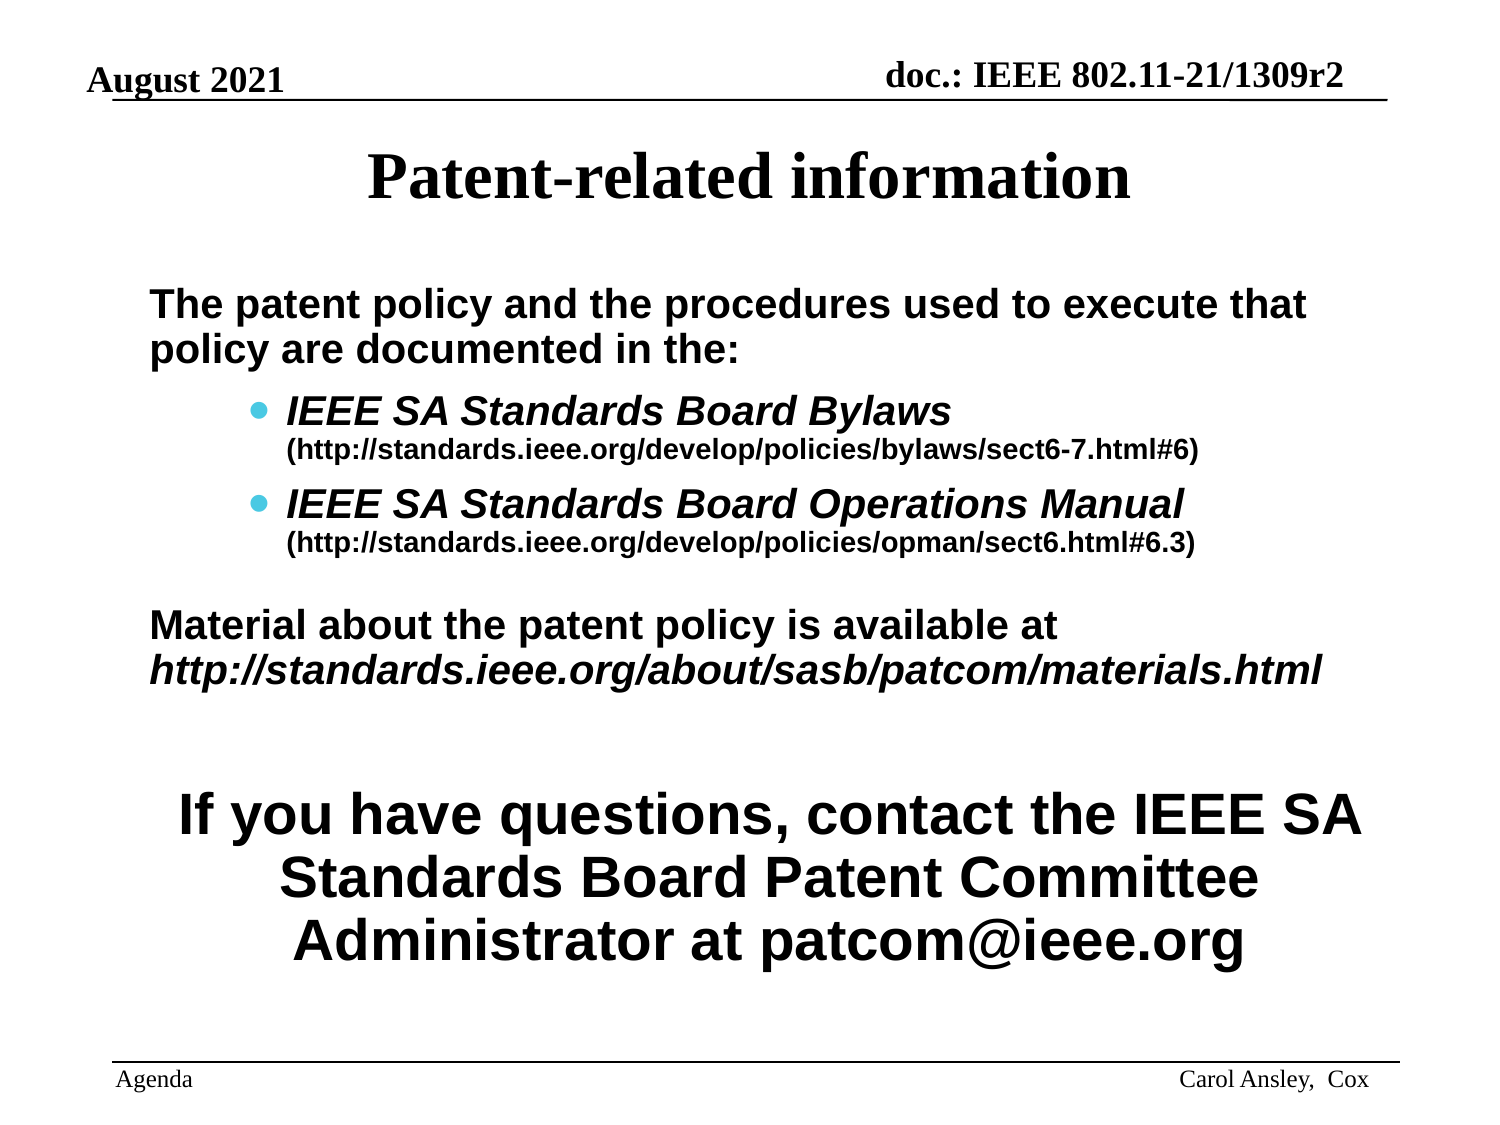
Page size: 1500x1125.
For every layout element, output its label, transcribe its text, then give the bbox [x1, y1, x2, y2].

text_box The patent policy and the procedures used to execute that policy are documented in the: IEEE SA Standards Board Bylaws (http://standards.ieee.org/develop/policies/bylaws/sect6-7.html#6) IEEE SA Standards Board Operations Manual (http://standards.ieee.org/develop/policies/opman/sect6.html#6.3) Material about the patent policy is available at http://standards.ieee.org/about/sasb/patcom/materials.html If you have questions, contact the IEEE SA Standards Board Patent Committee Administrator at patcom@ieee.org [55, 275, 1406, 1061]
list [74, 184, 1426, 973]
title Patent-related information [74, 134, 1426, 184]
